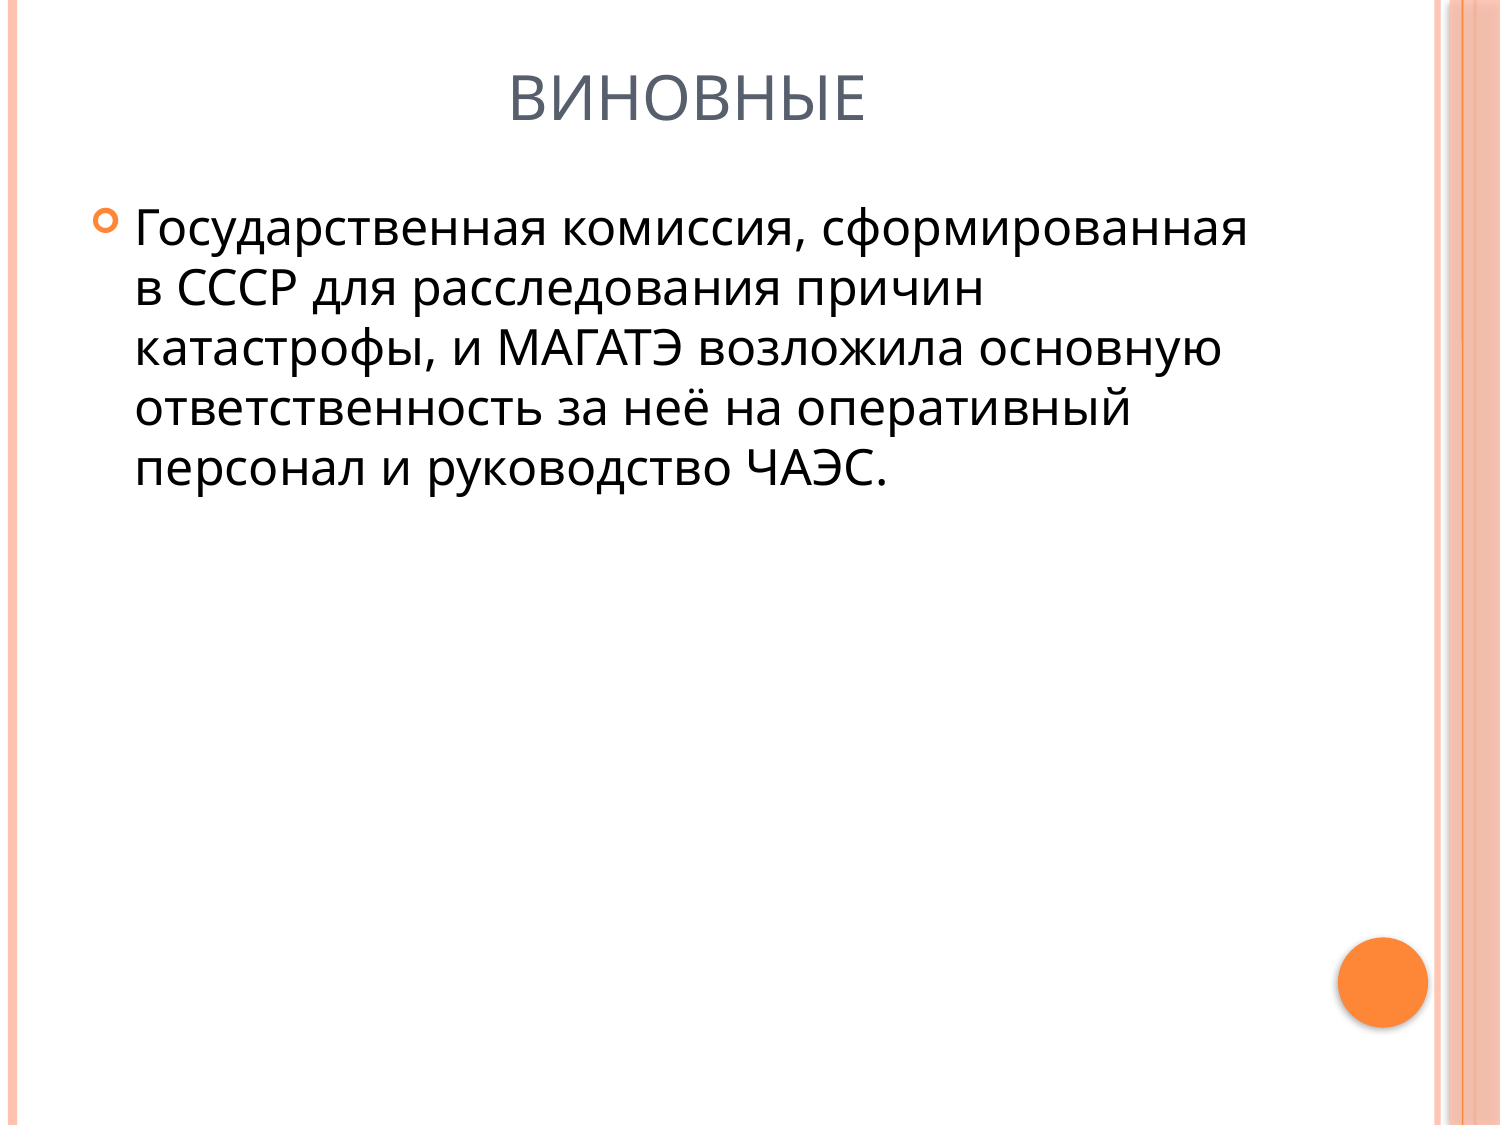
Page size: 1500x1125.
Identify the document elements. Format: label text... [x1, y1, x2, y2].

title Виновные [75, 45, 1300, 141]
list Государственная комиссия, сформированная в СССР для расследования причин катастрофы, и МАГАТЭ возложила основную ответственность за неё на оперативный персонал и руководство ЧАЭС. [74, 187, 1301, 1063]
